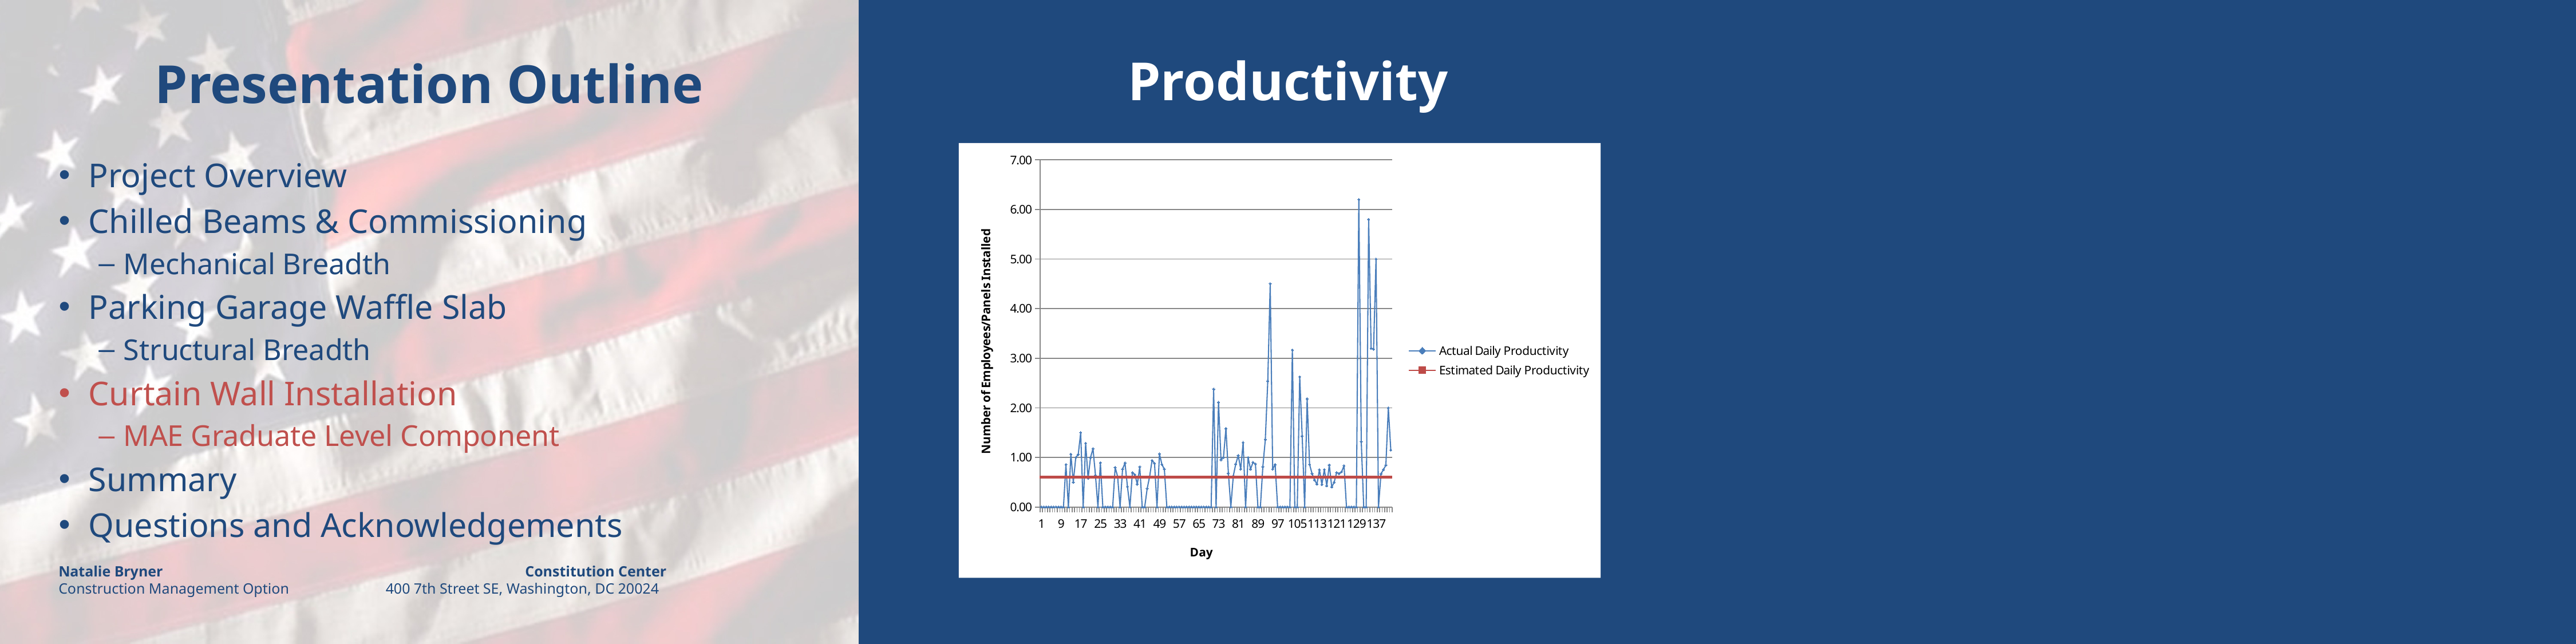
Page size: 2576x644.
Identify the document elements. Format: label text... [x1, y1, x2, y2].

list Project Overview Chilled Beams & Commissioning Mechanical Breadth Parking Garage Waffle Slab Structural Breadth Curtain Wall Installation MAE Graduate Level Component Summary Questions and Acknowledgements [50, 150, 809, 551]
chart [958, 143, 1601, 578]
picture [0, 0, 859, 644]
title Productivity [923, 26, 1653, 133]
